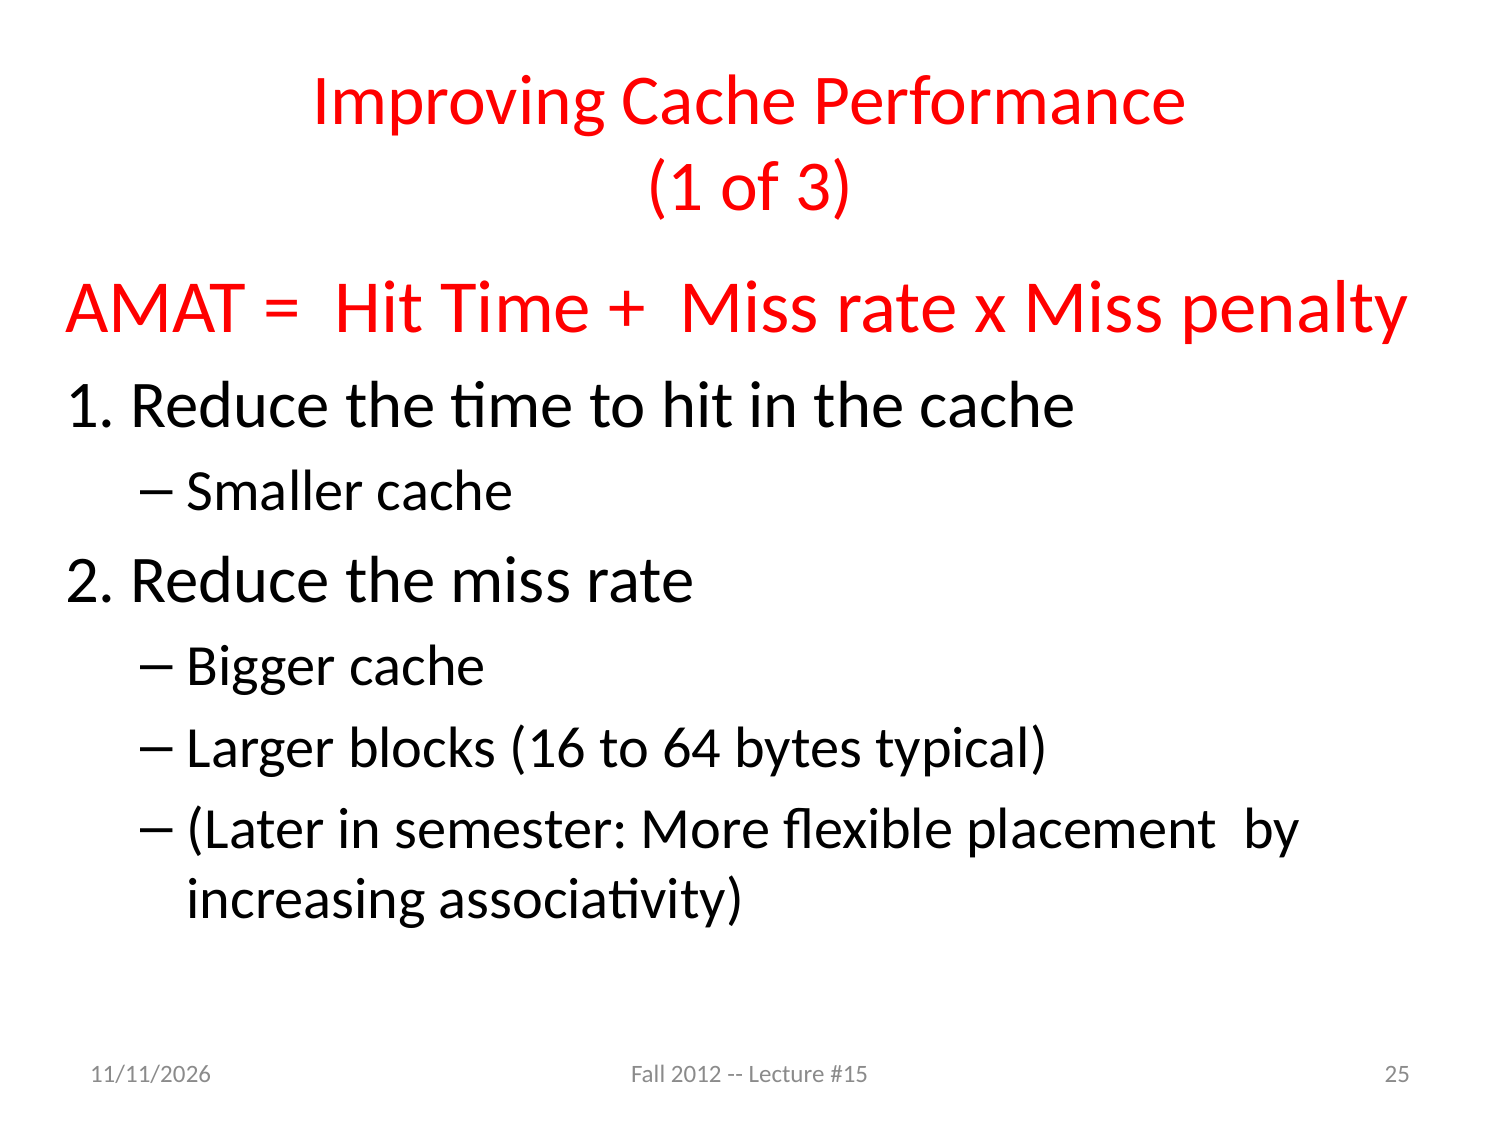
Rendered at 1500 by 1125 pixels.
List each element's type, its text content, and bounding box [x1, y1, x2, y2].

title Improving Cache Performance (1 of 3) [75, 45, 1425, 233]
slide_number 25 [1074, 1042, 1425, 1103]
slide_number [75, 1042, 425, 1103]
list AMAT = Hit Time + Miss rate x Miss penalty 1. Reduce the time to hit in the cache Smaller cache 2. Reduce the miss rate Bigger cache Larger blocks (16 to 64 bytes typical) (Later in semester: More flexible placement by increasing associativity) [50, 249, 1475, 1071]
footer Fall 2012 -- Lecture #15 [512, 1042, 988, 1103]
